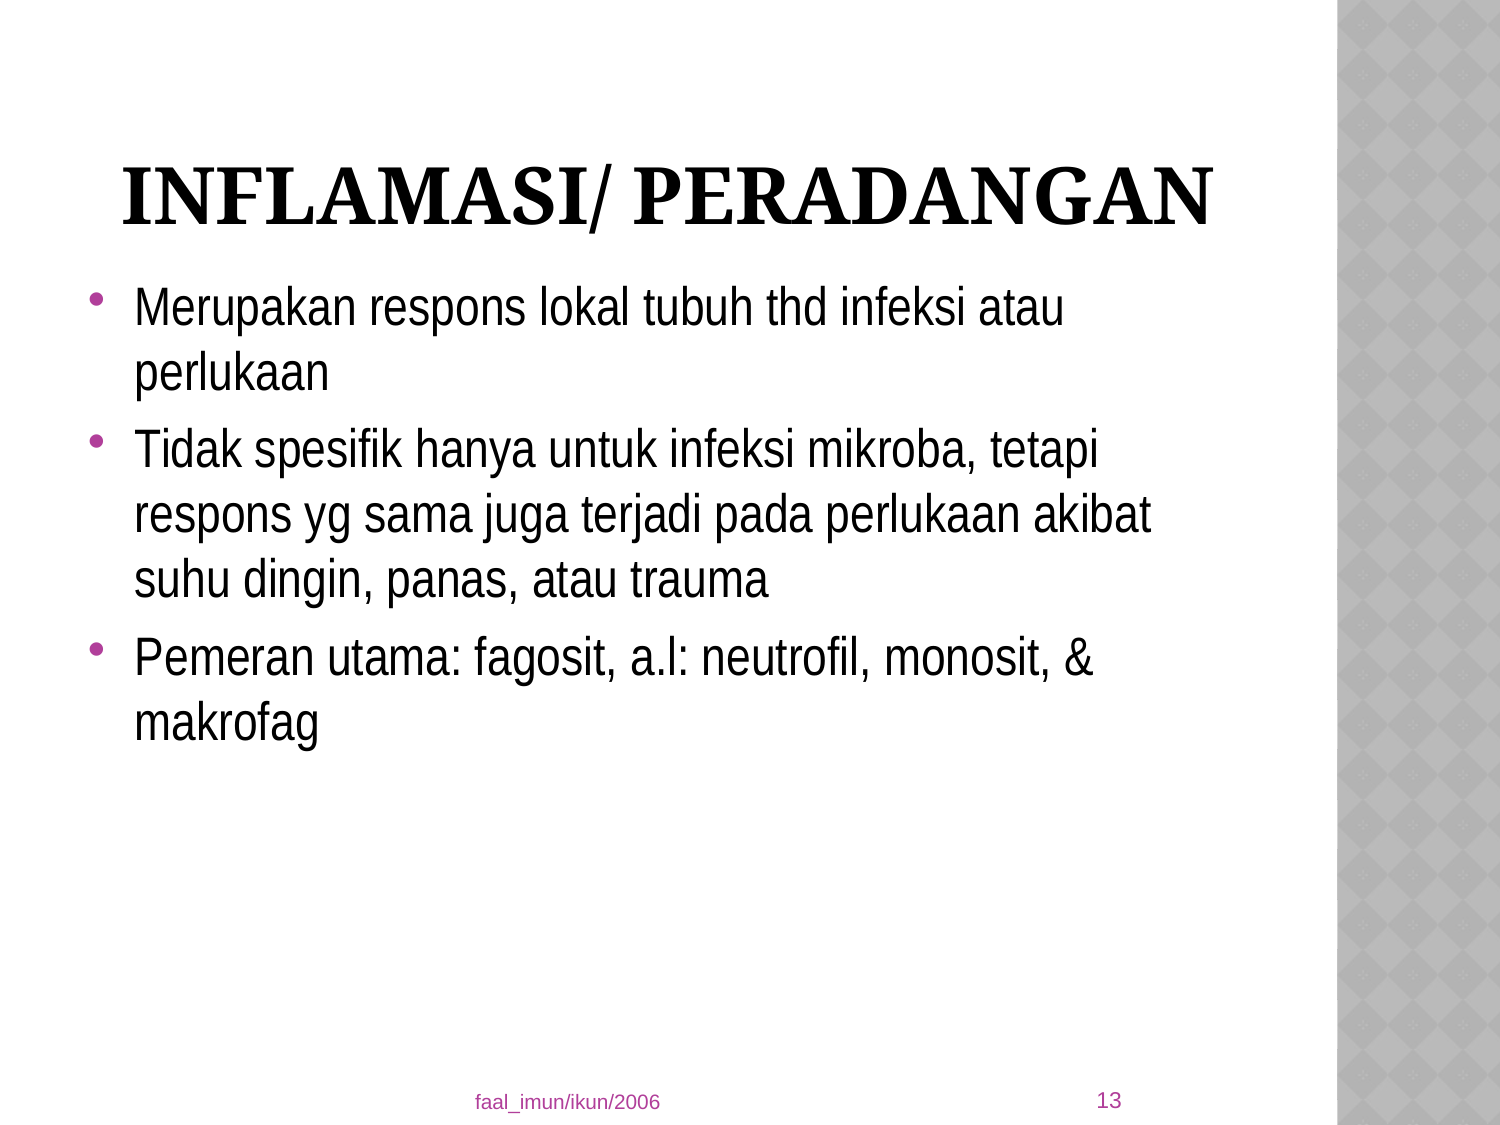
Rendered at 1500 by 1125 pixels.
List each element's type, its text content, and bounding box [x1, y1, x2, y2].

title Inflamasi/ Peradangan [75, 52, 1263, 240]
footer faal_imun/ikun/2006 [75, 1075, 675, 1114]
slide_number 13 [1025, 1075, 1122, 1113]
list Merupakan respons lokal tubuh thd infeksi atau perlukaan Tidak spesifik hanya untuk infeksi mikroba, tetapi respons yg sama juga terjadi pada perlukaan akibat suhu dingin, panas, atau trauma Pemeran utama: fagosit, a.l: neutrofil, monosit, & makrofag [75, 264, 1263, 1059]
